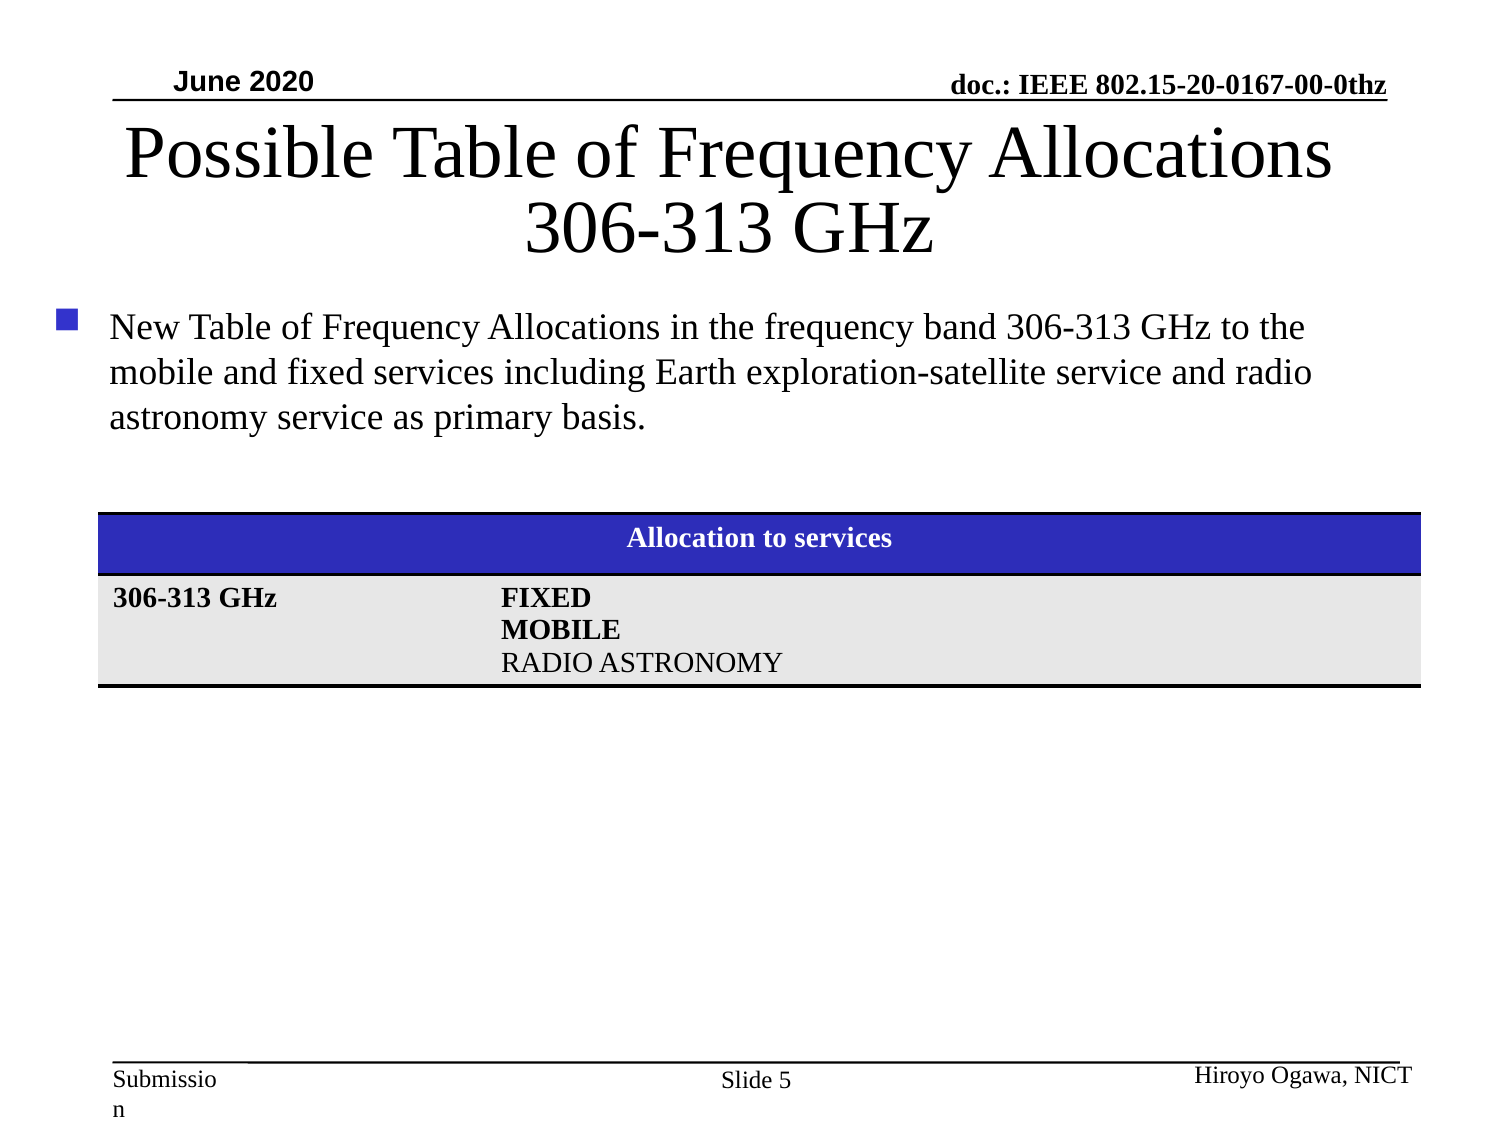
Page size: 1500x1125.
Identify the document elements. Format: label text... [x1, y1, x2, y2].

table_cell FIXED MOBILE RADIO ASTRONOMY [486, 576, 1421, 684]
text_box Possible Table of Frequency Allocations 306-313 GHz [58, 141, 1400, 244]
text_box New Table of Frequency Allocations in the frequency band 306-313 GHz to the mobile and fixed services including Earth exploration-satellite service and radio astronomy service as primary basis. [38, 294, 1421, 490]
footer Hiroyo Ogawa, NICT [1139, 1058, 1413, 1089]
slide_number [112, 62, 375, 98]
slide_number Slide 5 [712, 1063, 801, 1094]
table_cell 306-313 GHz [98, 576, 486, 684]
table_header Allocation to services [98, 515, 1421, 573]
